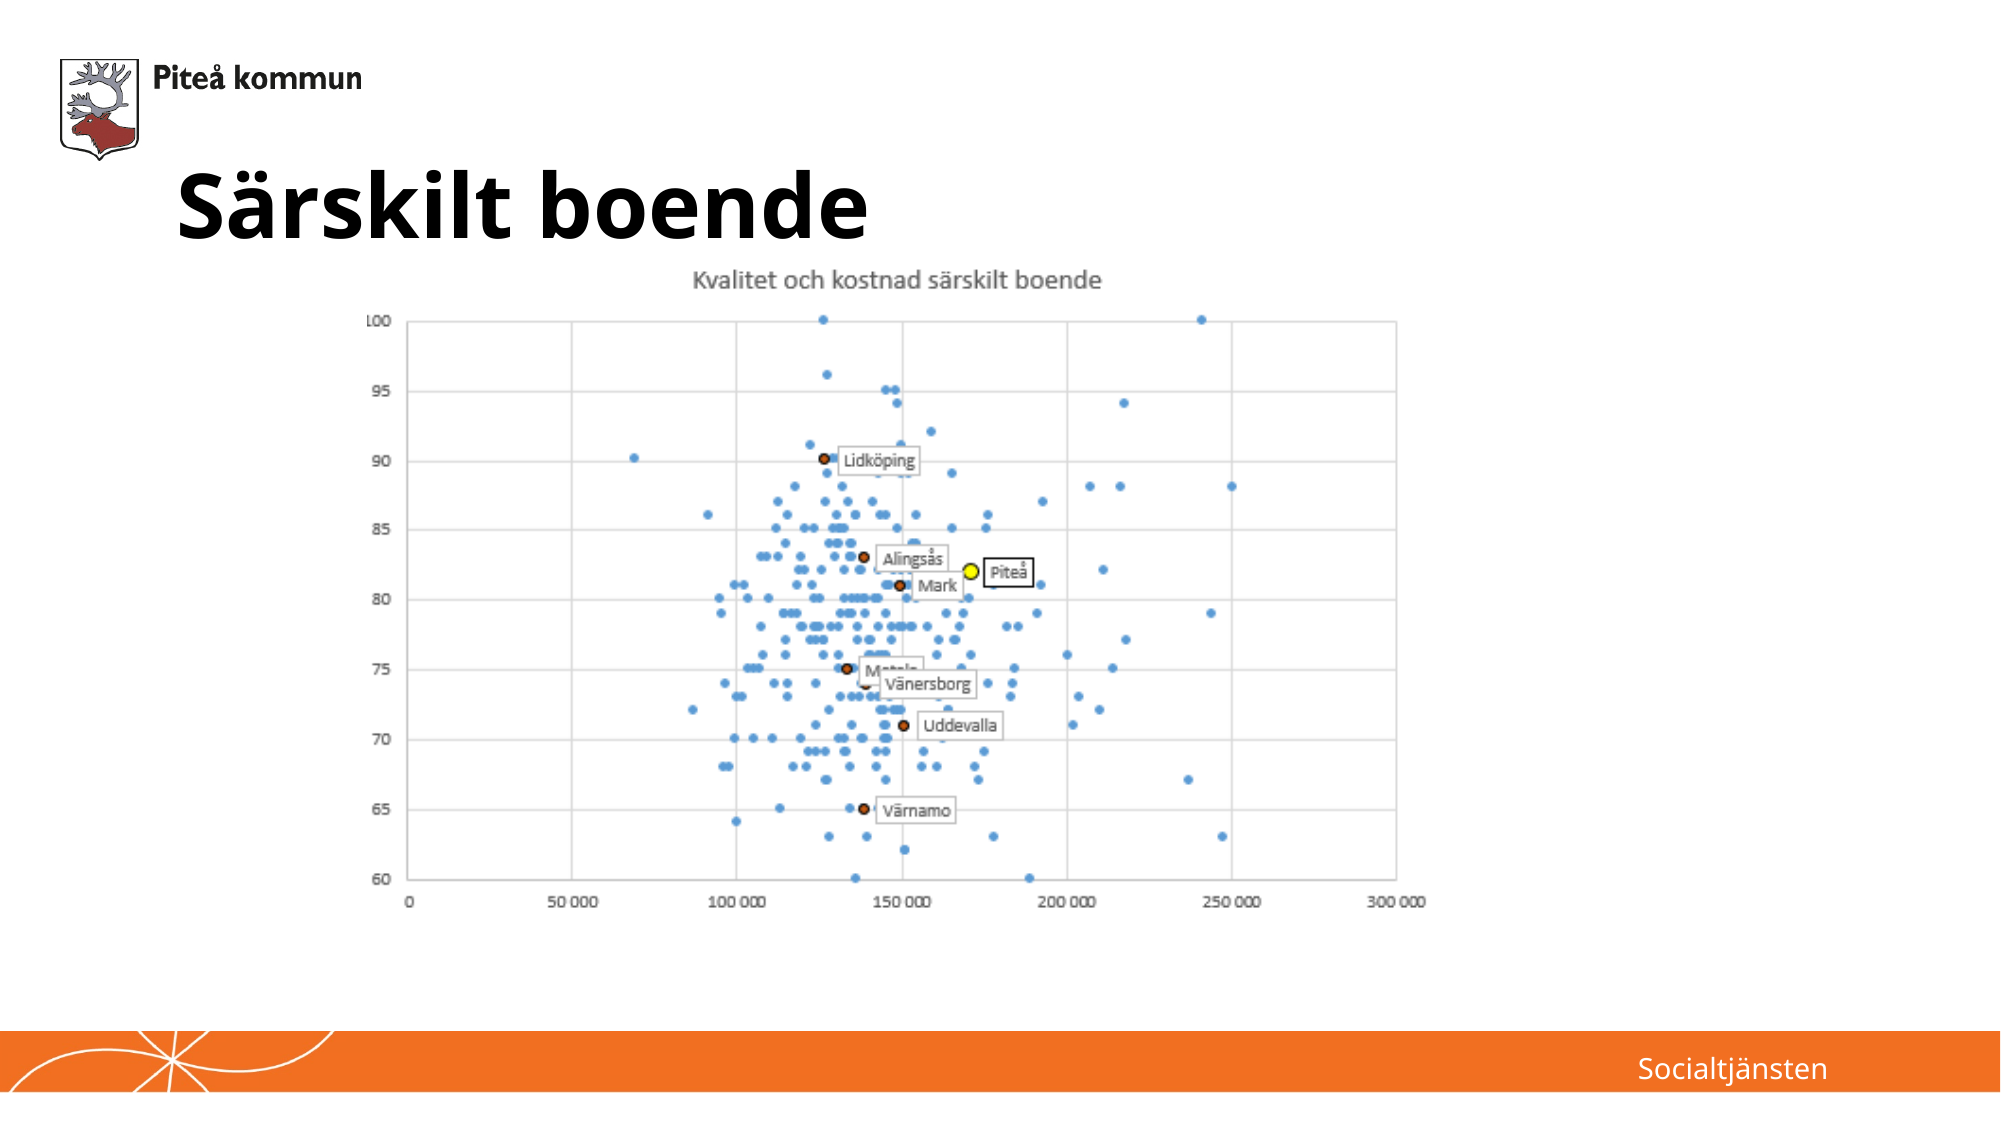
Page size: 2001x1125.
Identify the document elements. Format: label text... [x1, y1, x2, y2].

list Socialtjänsten [1265, 1042, 1844, 1090]
title Särskilt boende [161, 108, 1974, 297]
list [367, 255, 1447, 925]
picture [0, 1031, 2001, 1093]
picture [60, 59, 361, 161]
